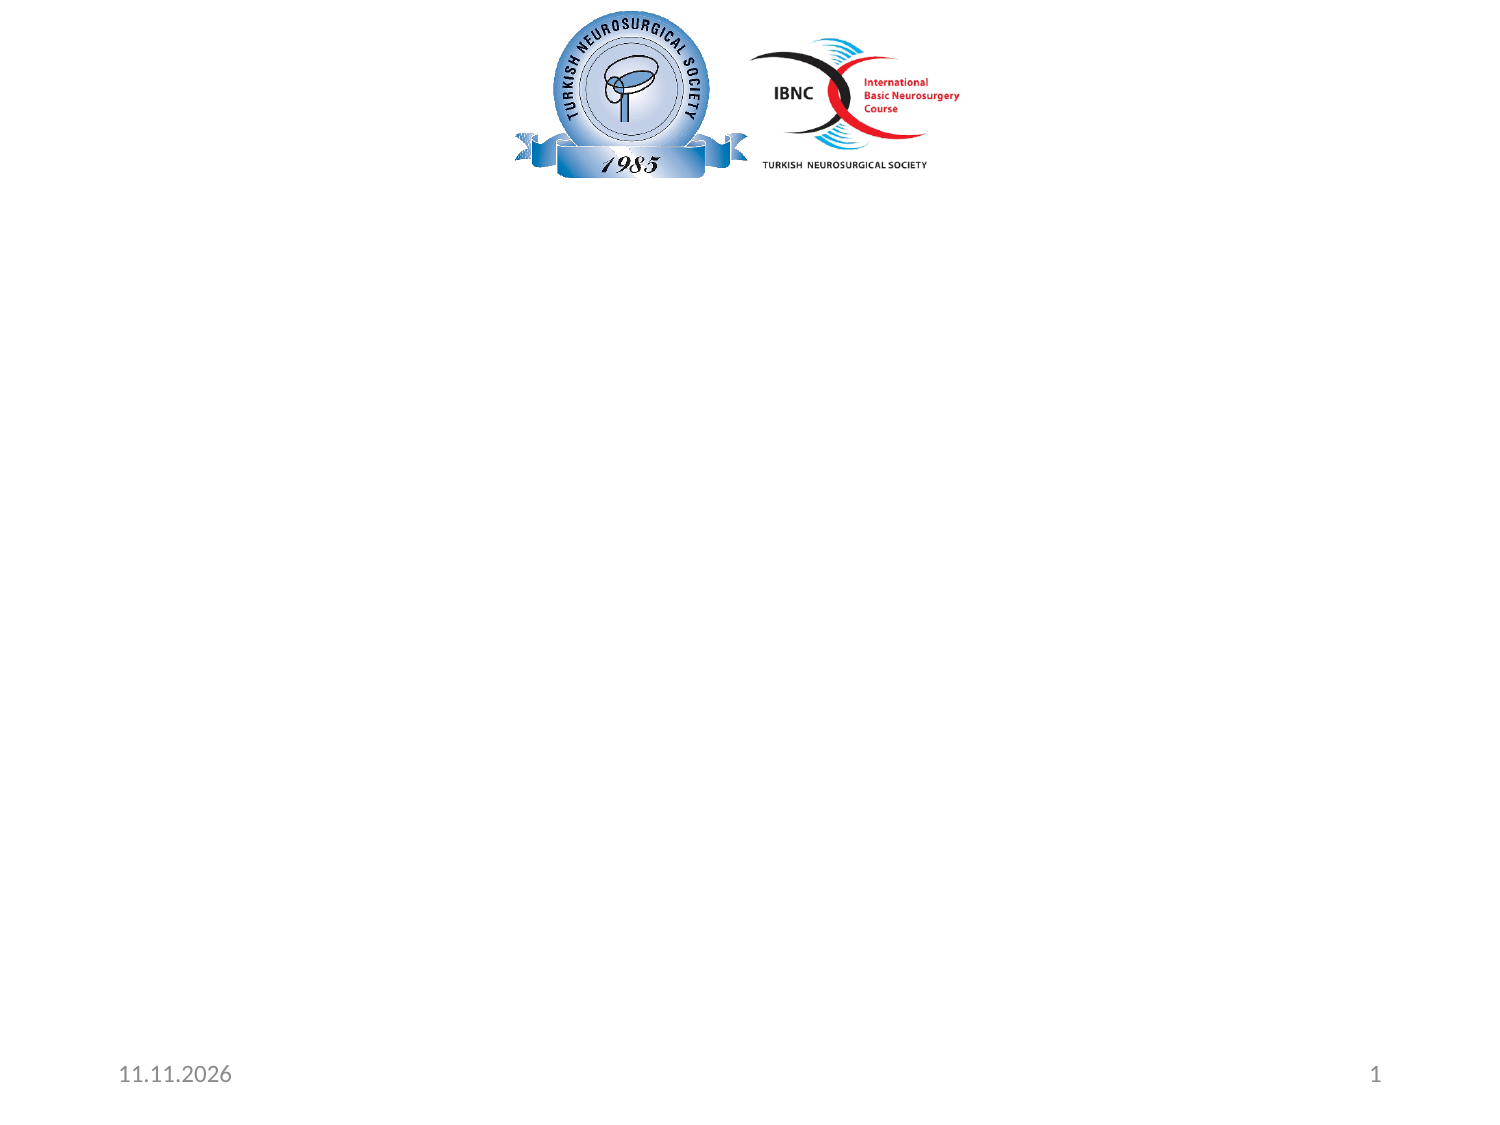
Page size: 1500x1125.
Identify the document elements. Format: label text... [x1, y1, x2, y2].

picture [499, 9, 985, 182]
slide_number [103, 1042, 441, 1103]
slide_number 1 [1059, 1042, 1397, 1103]
